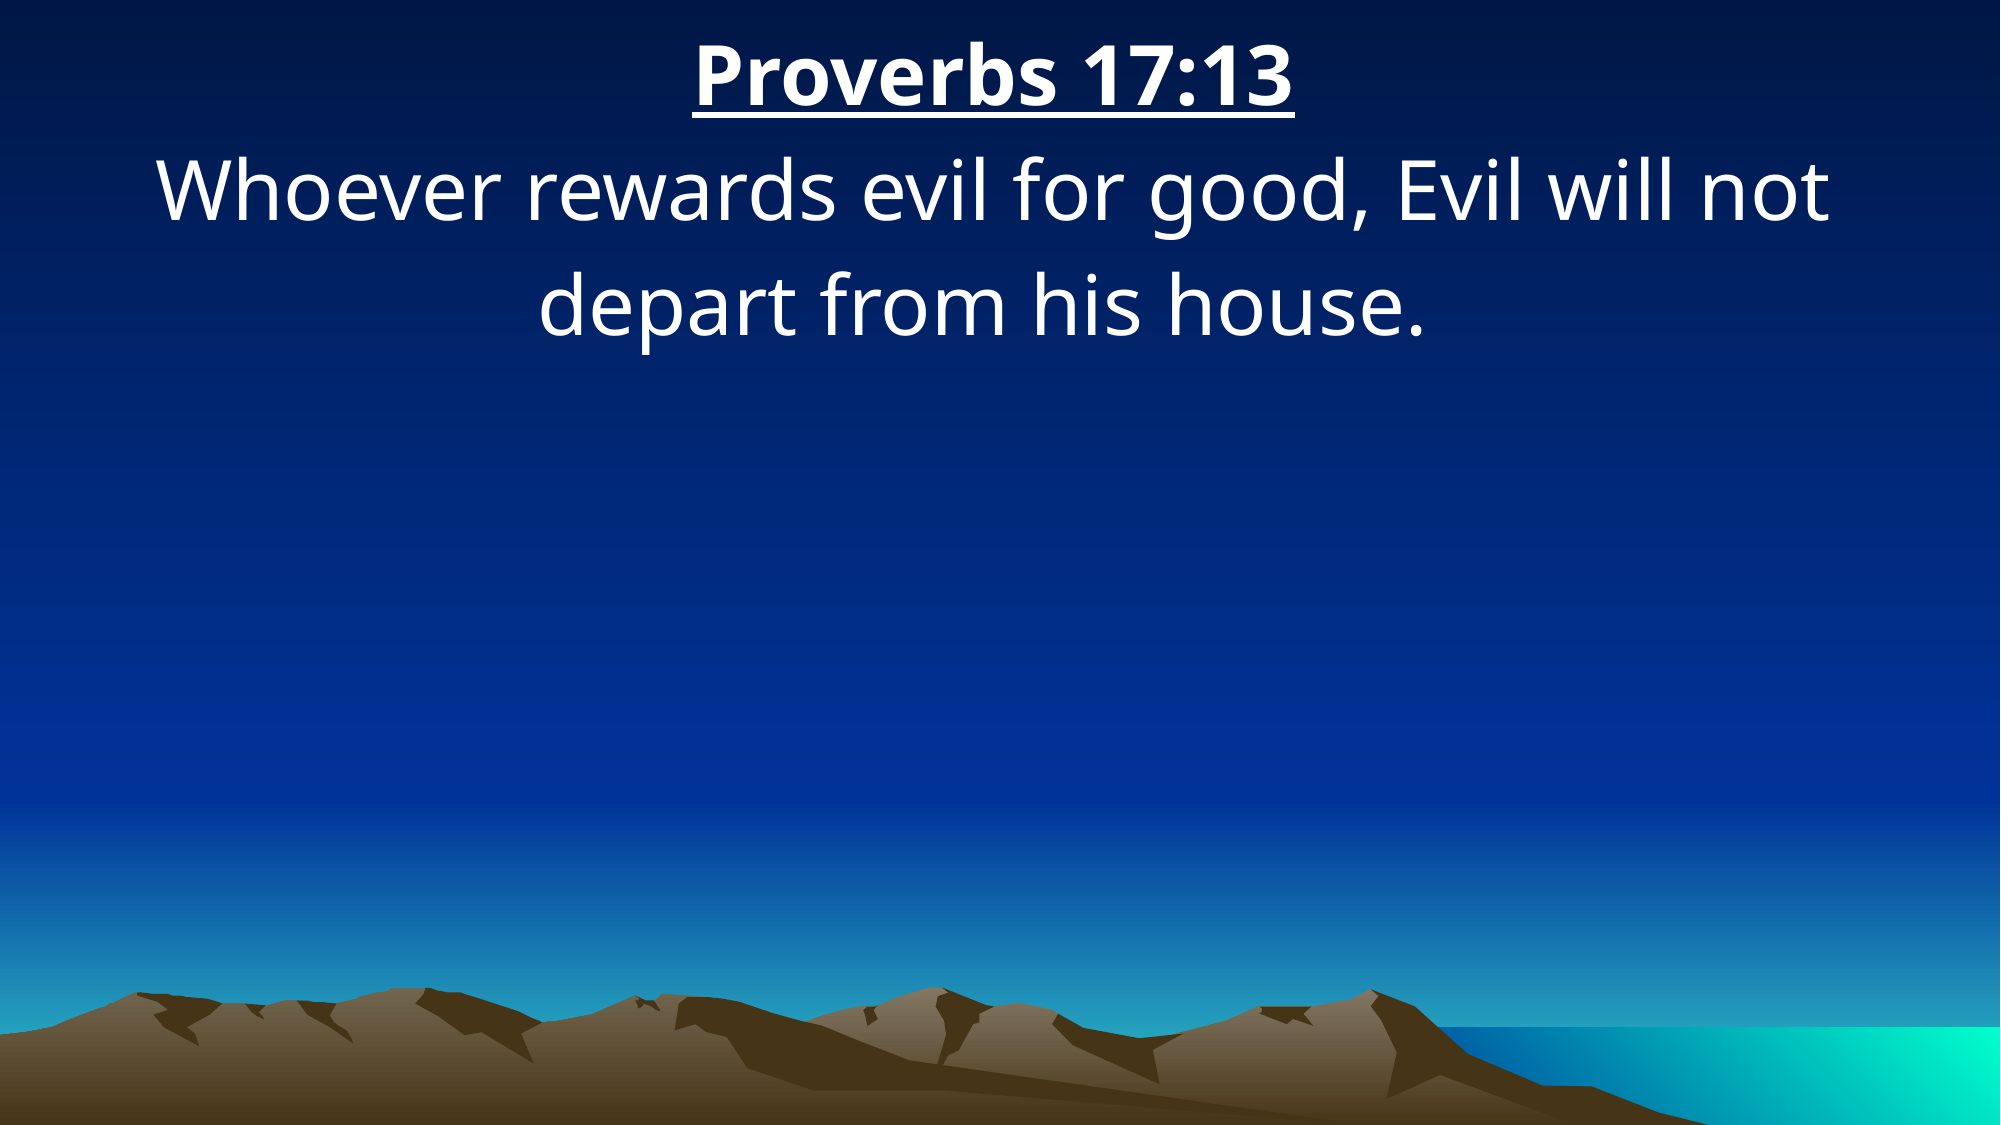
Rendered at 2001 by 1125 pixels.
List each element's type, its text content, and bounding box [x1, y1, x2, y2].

text_box Proverbs 17:13 Whoever rewards evil for good, Evil will not depart from his house. [24, 0, 1963, 825]
